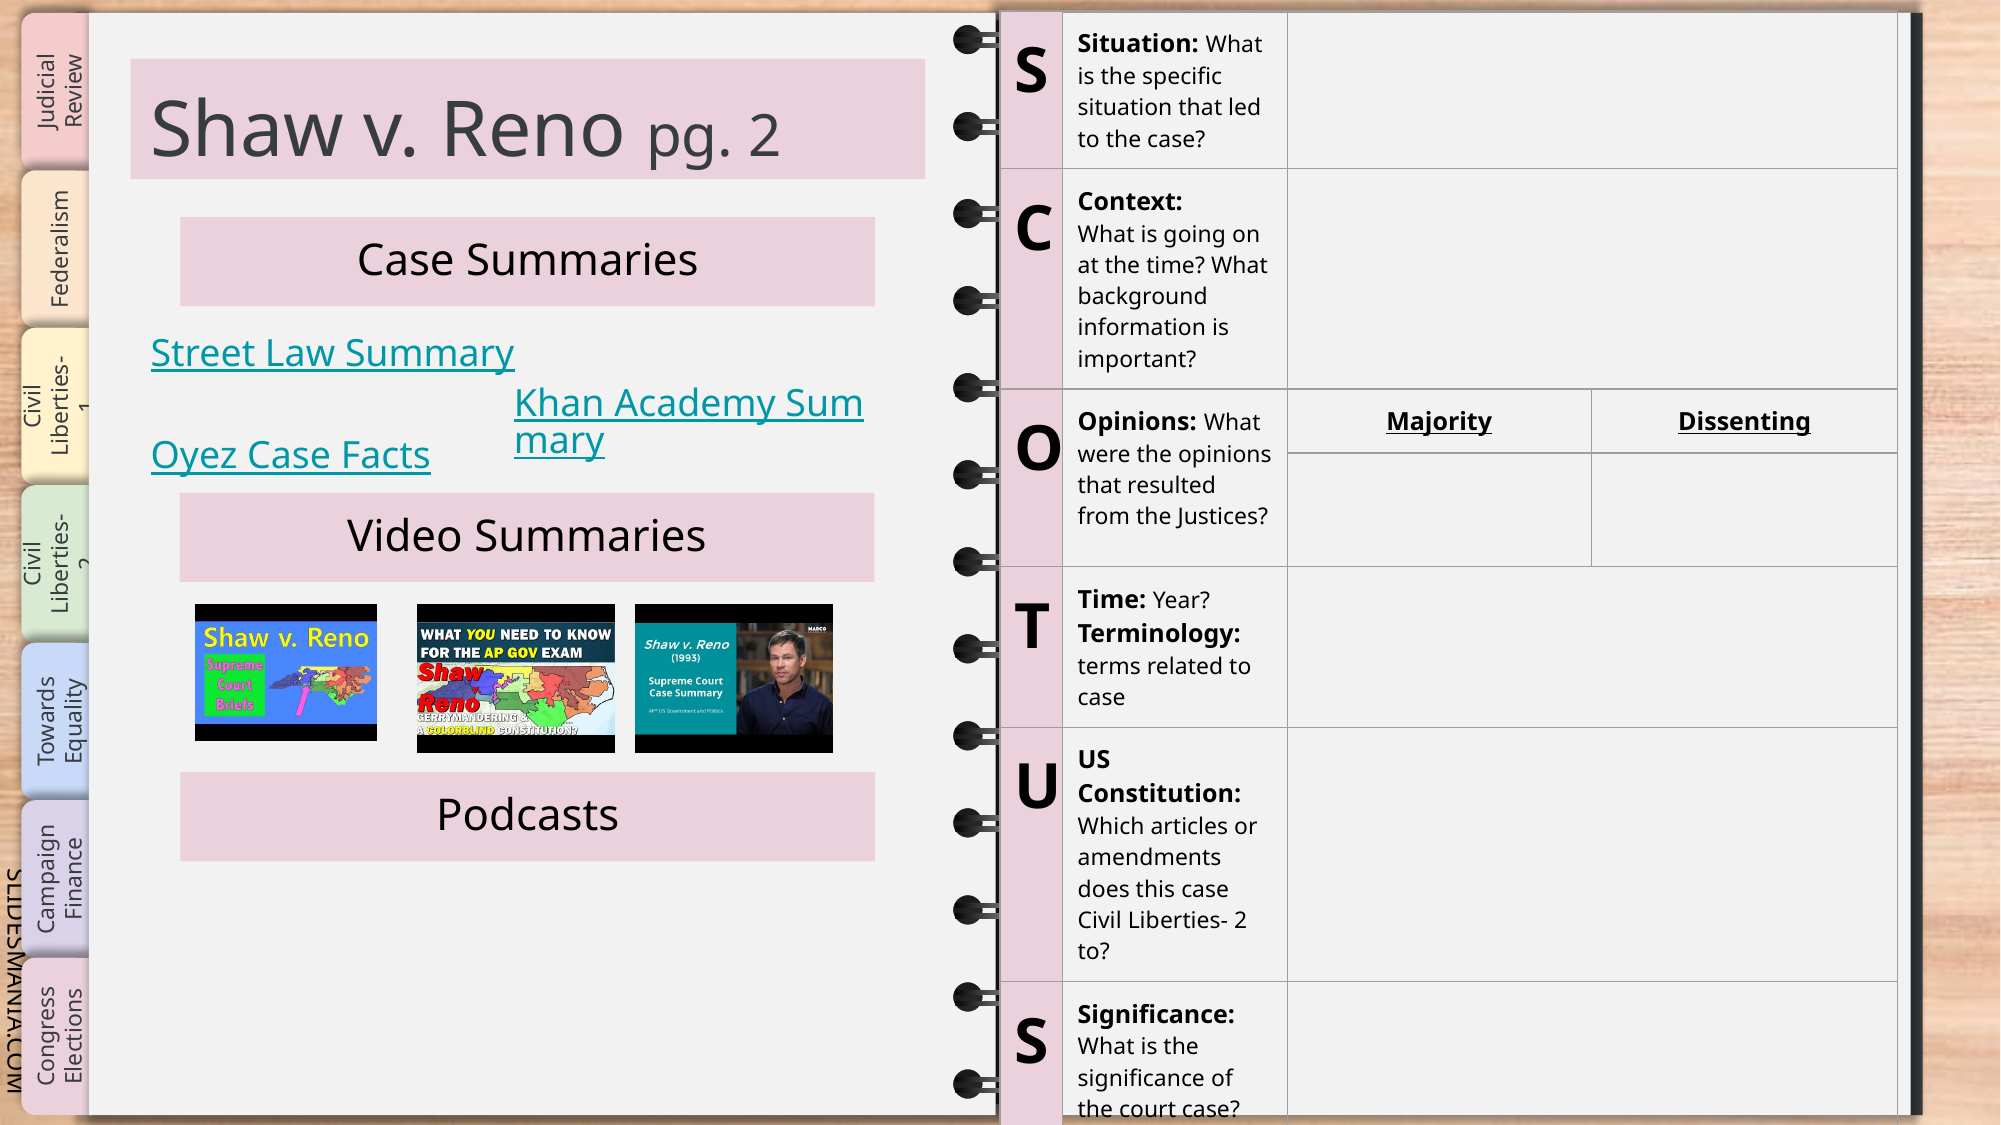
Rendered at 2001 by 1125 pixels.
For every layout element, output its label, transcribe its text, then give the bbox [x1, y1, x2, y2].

picture [11, 958, 20, 965]
picture [9, 1056, 20, 1068]
text_box [20, 11, 92, 169]
picture [1063, 1116, 1287, 1125]
text_box [20, 956, 92, 1114]
picture [0, 0, 2001, 1125]
text_box [20, 326, 92, 483]
picture [635, 604, 834, 754]
text_box [20, 641, 92, 798]
picture [195, 604, 377, 742]
picture [10, 996, 20, 1003]
text_box [20, 798, 92, 956]
text_box [20, 483, 92, 641]
picture [1288, 1116, 1897, 1125]
picture [9, 908, 20, 917]
text_box Khan Academy Summary [498, 328, 912, 464]
picture [11, 1080, 20, 1087]
picture [417, 604, 616, 754]
text_box [20, 174, 92, 326]
text_box Street Law Summary Oyez Case Facts [130, 301, 926, 515]
